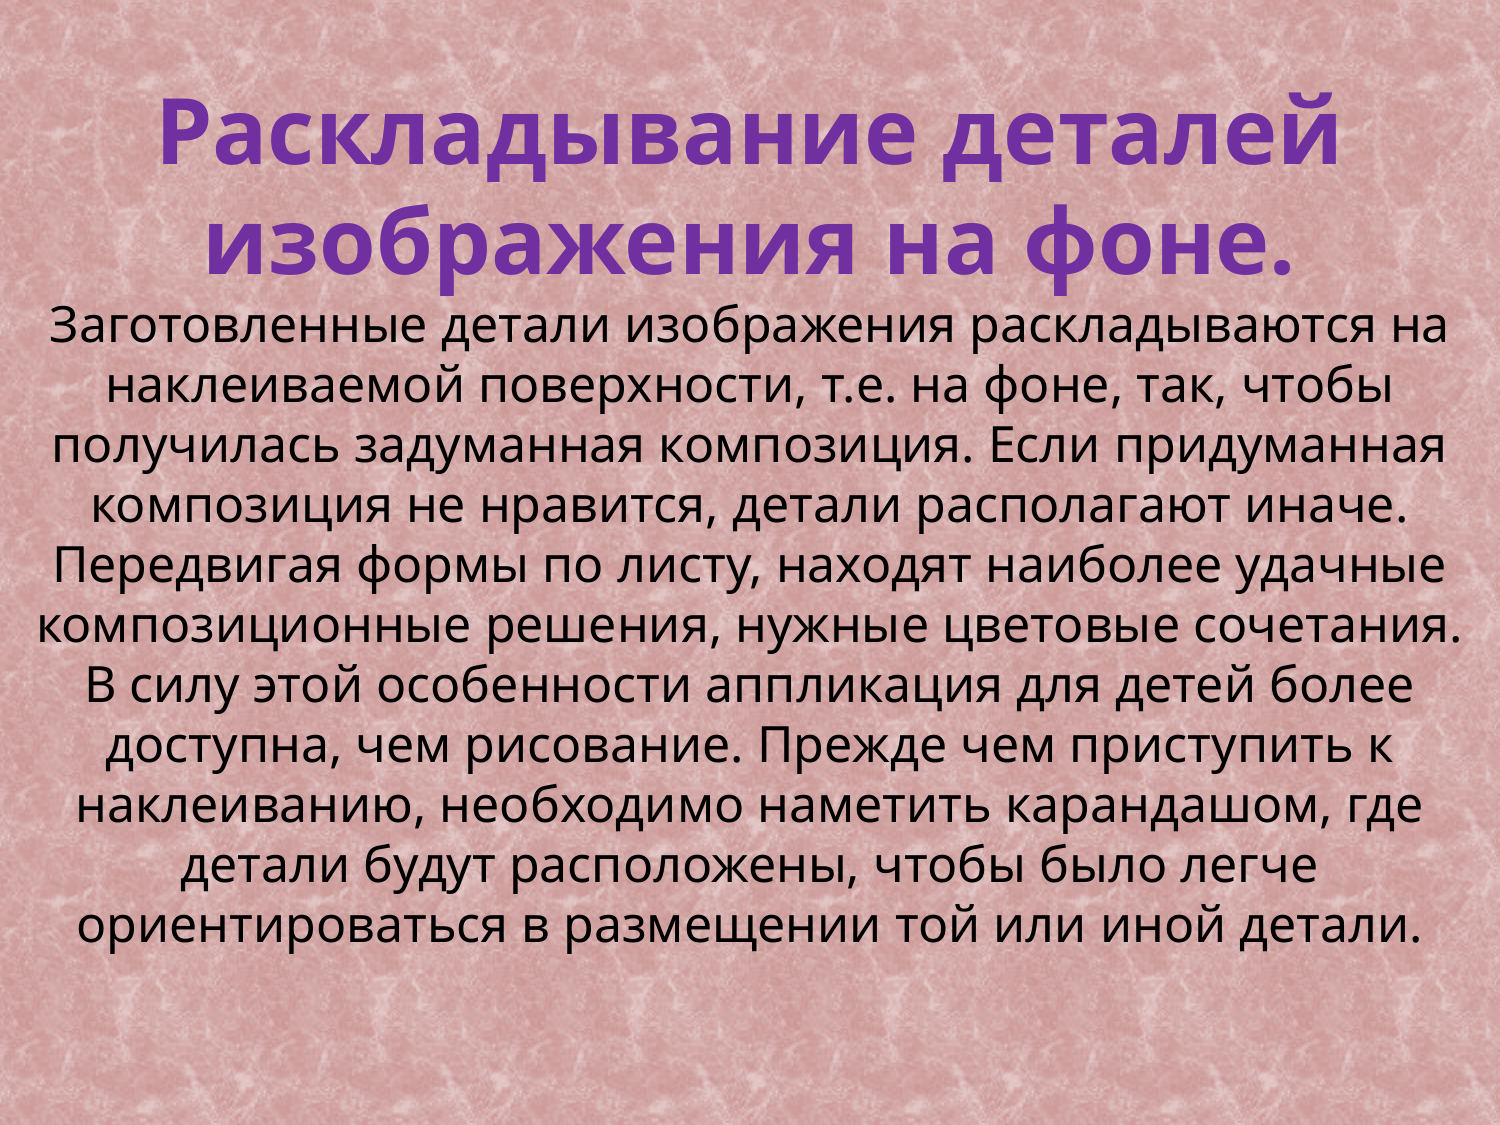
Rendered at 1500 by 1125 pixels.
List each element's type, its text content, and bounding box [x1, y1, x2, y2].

text_box Раскладывание деталей изображения на фоне. Заготовленные детали изображения раскладываются на наклеиваемой поверхности, т.е. на фоне, так, чтобы получилась задуманная композиция. Если придуманная композиция не нравится, детали располагают иначе. Передвигая формы по листу, находят наиболее удачные композиционные решения, нужные цветовые сочетания. В силу этой особенности аппликация для детей более доступна, чем рисование. Прежде чем приступить к наклеиванию, необходимо наметить карандашом, где детали будут расположены, чтобы было легче ориентироваться в размещении той или иной детали. [0, 65, 1500, 960]
